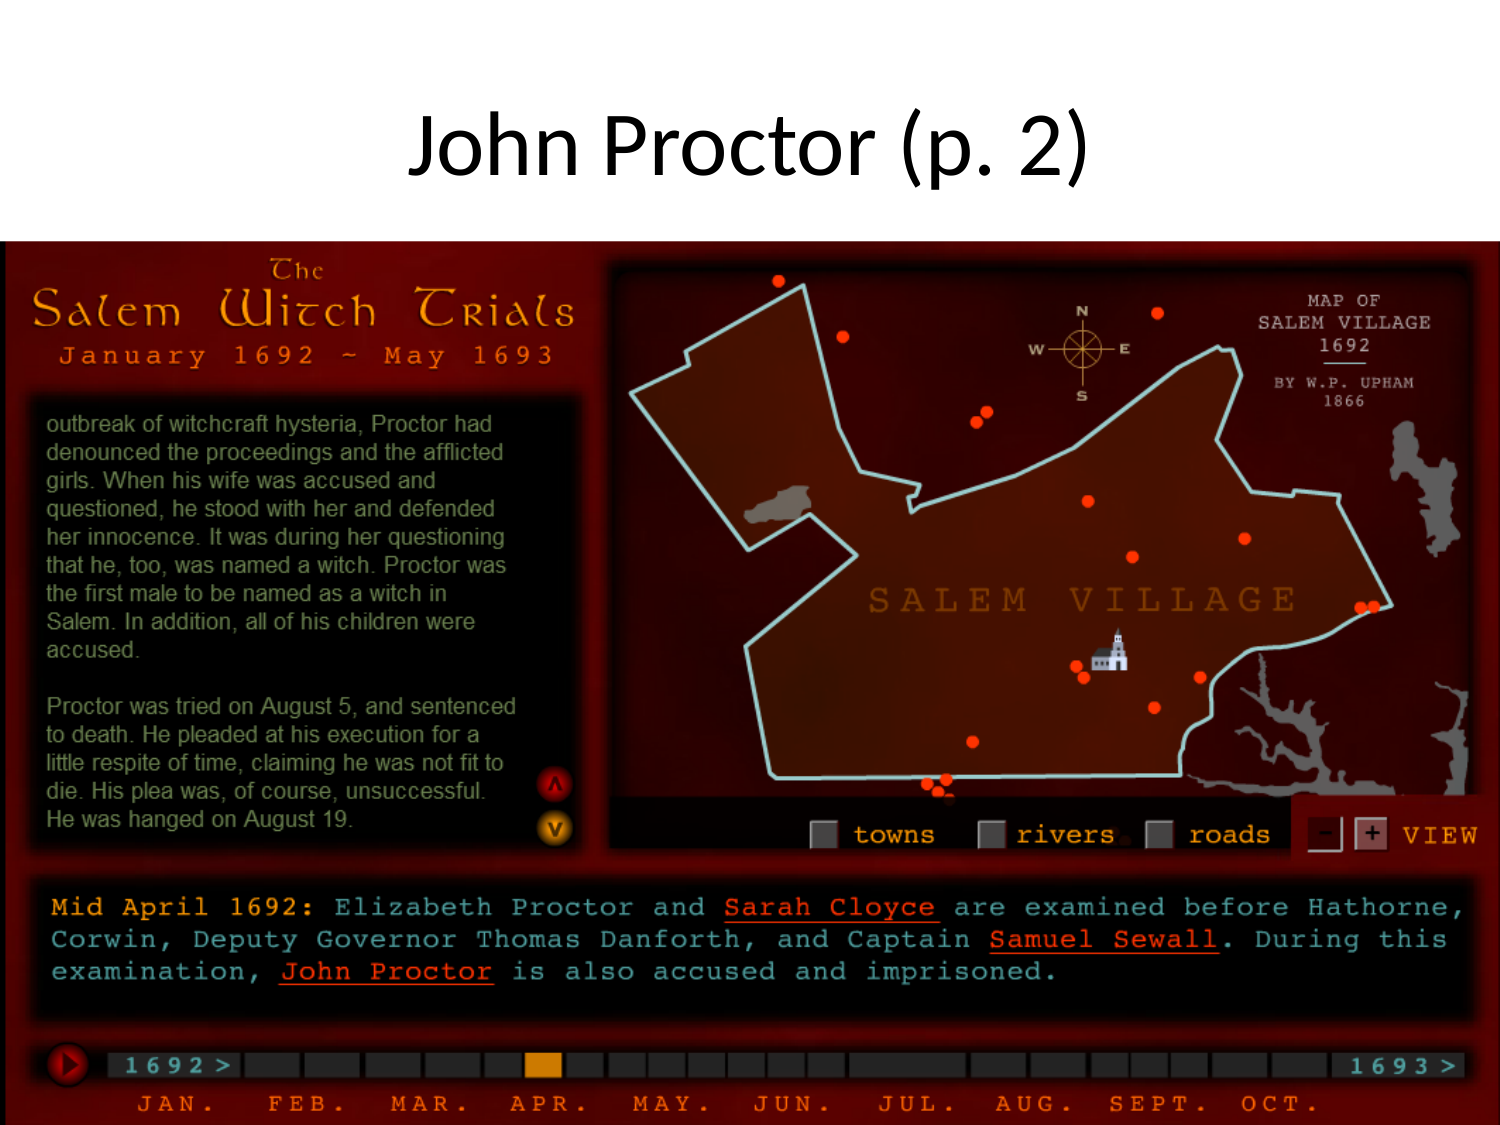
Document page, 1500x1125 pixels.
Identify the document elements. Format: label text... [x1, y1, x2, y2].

title John Proctor (p. 2) [75, 45, 1425, 233]
picture [0, 239, 1500, 1125]
